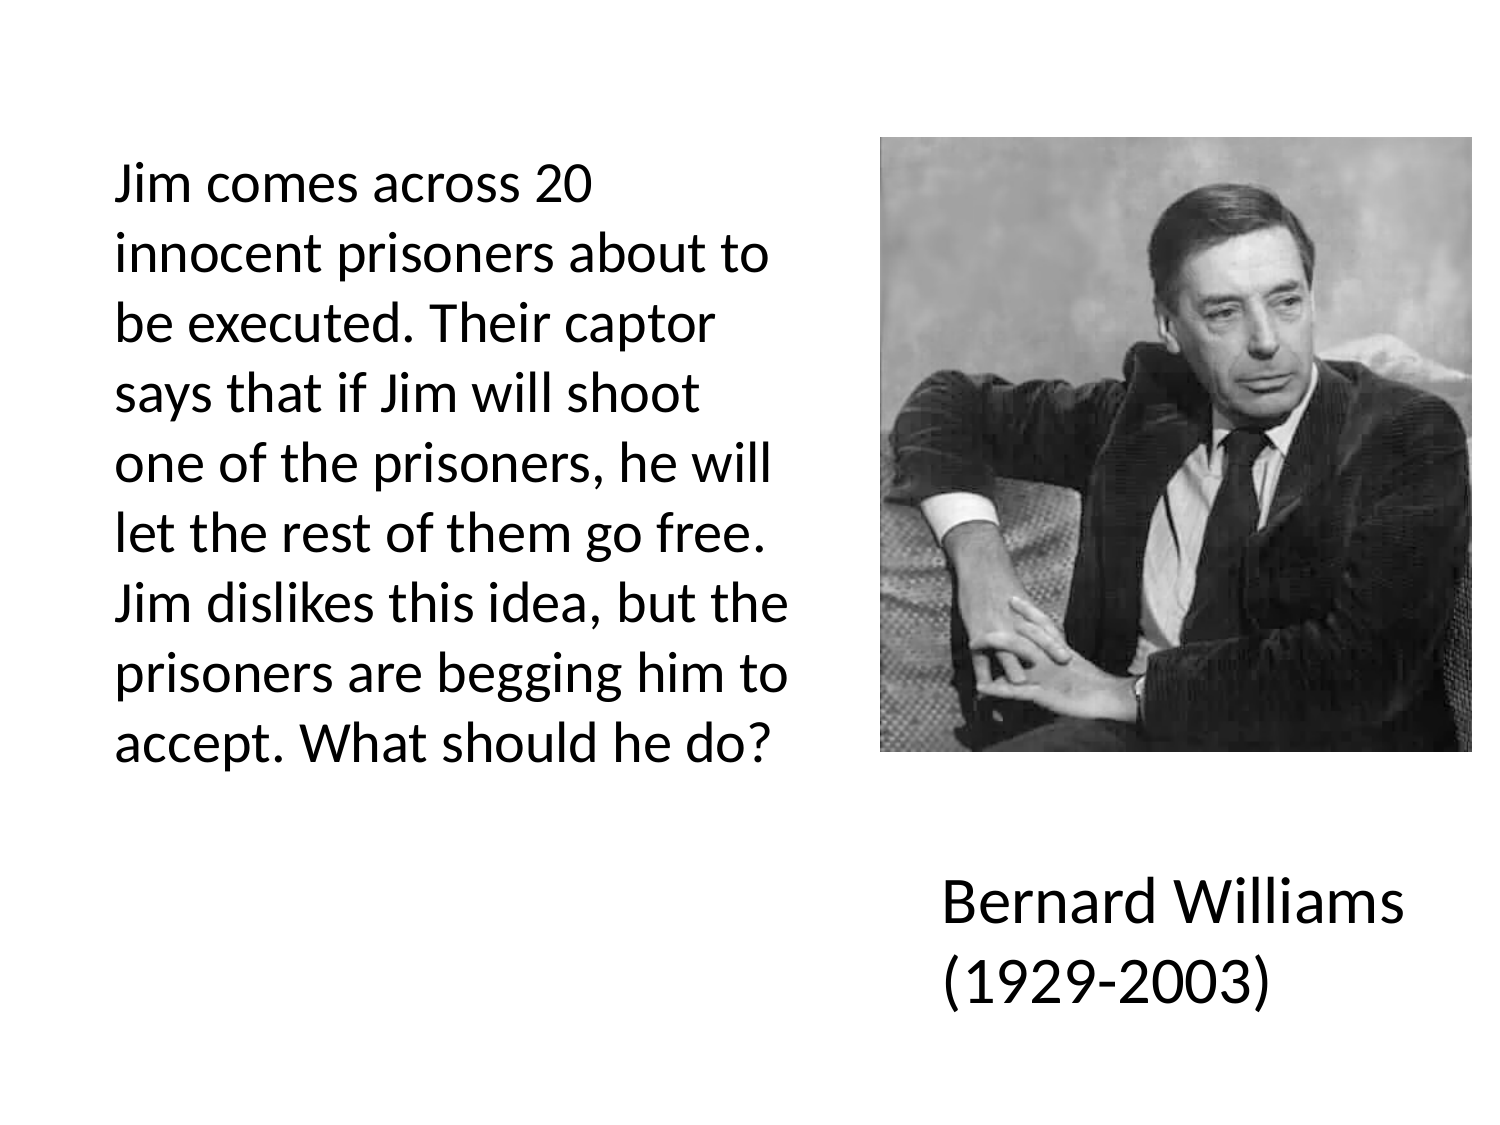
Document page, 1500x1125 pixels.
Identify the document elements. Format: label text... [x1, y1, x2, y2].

text_box Bernard Williams (1929-2003) [927, 849, 1500, 1115]
picture [880, 136, 1473, 752]
text_box Jim comes across 20 innocent prisoners about to be executed. Their captor says that if Jim will shoot one of the prisoners, he will let the rest of them go free. Jim dislikes this idea, but the prisoners are begging him to accept. What should he do? [100, 137, 809, 782]
